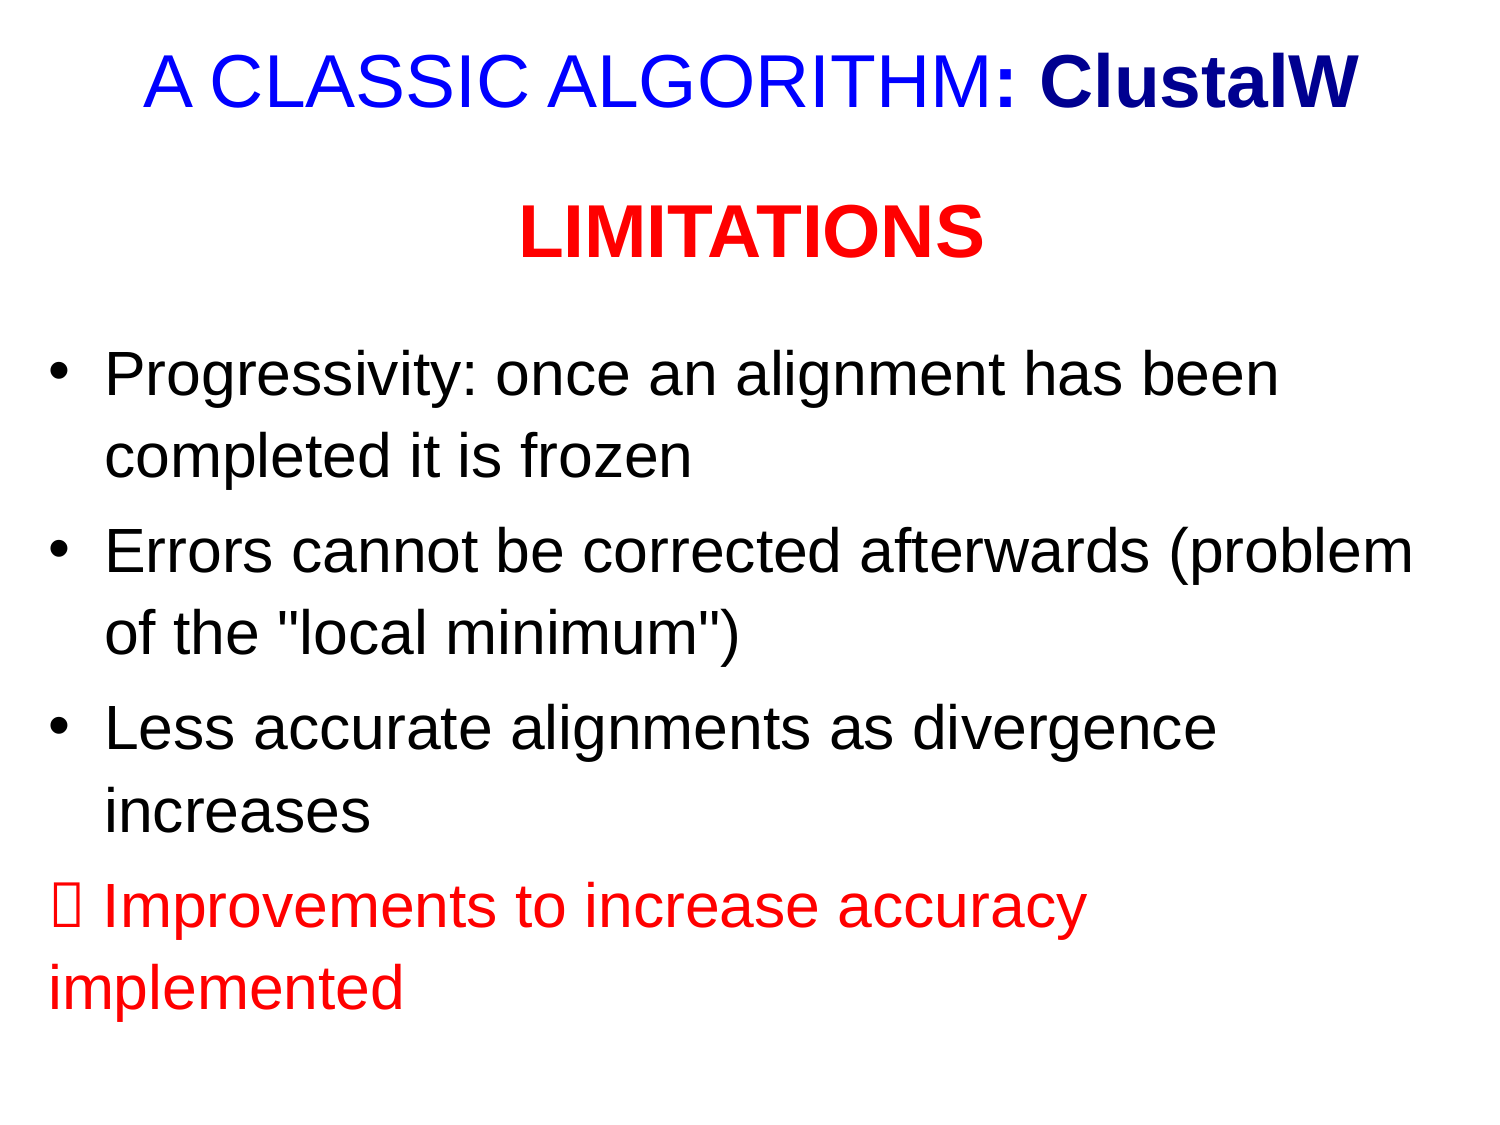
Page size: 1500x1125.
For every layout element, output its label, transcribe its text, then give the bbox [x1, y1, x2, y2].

list Progressivity: once an alignment has been completed it is frozen Errors cannot be corrected afterwards (problem of the "local minimum") Less accurate alignments as divergence increases  Improvements to increase accuracy implemented [33, 317, 1459, 1061]
title A CLASSIC ALGORITHM: ClustalW LIMITATIONS [54, 58, 1450, 247]
